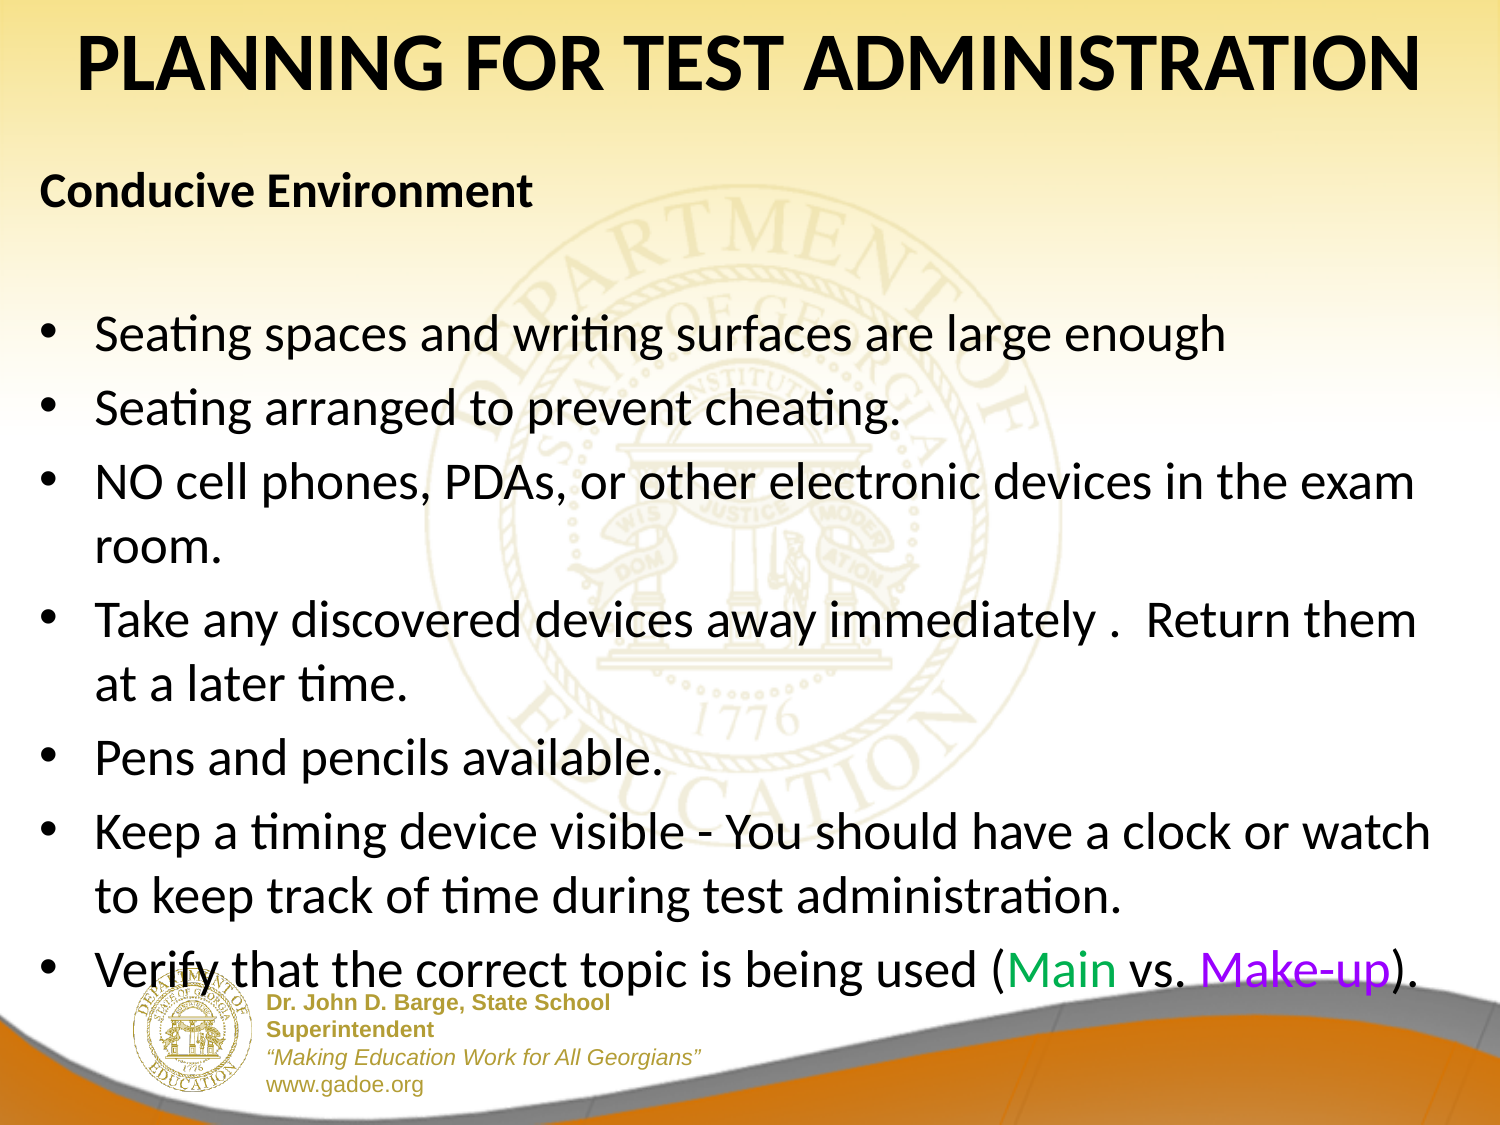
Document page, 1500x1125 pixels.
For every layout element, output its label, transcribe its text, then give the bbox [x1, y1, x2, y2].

list Conducive Environment Seating spaces and writing surfaces are large enough Seating arranged to prevent cheating. NO cell phones, PDAs, or other electronic devices in the exam room. Take any discovered devices away immediately . Return them at a later time. Pens and pencils available. Keep a timing device visible - You should have a clock or watch to keep track of time during test administration. Verify that the correct topic is being used (Main vs. Make-up). [24, 149, 1475, 1025]
title PLANNING FOR TEST ADMINISTRATION [0, 0, 1500, 105]
picture [0, 105, 1500, 1125]
